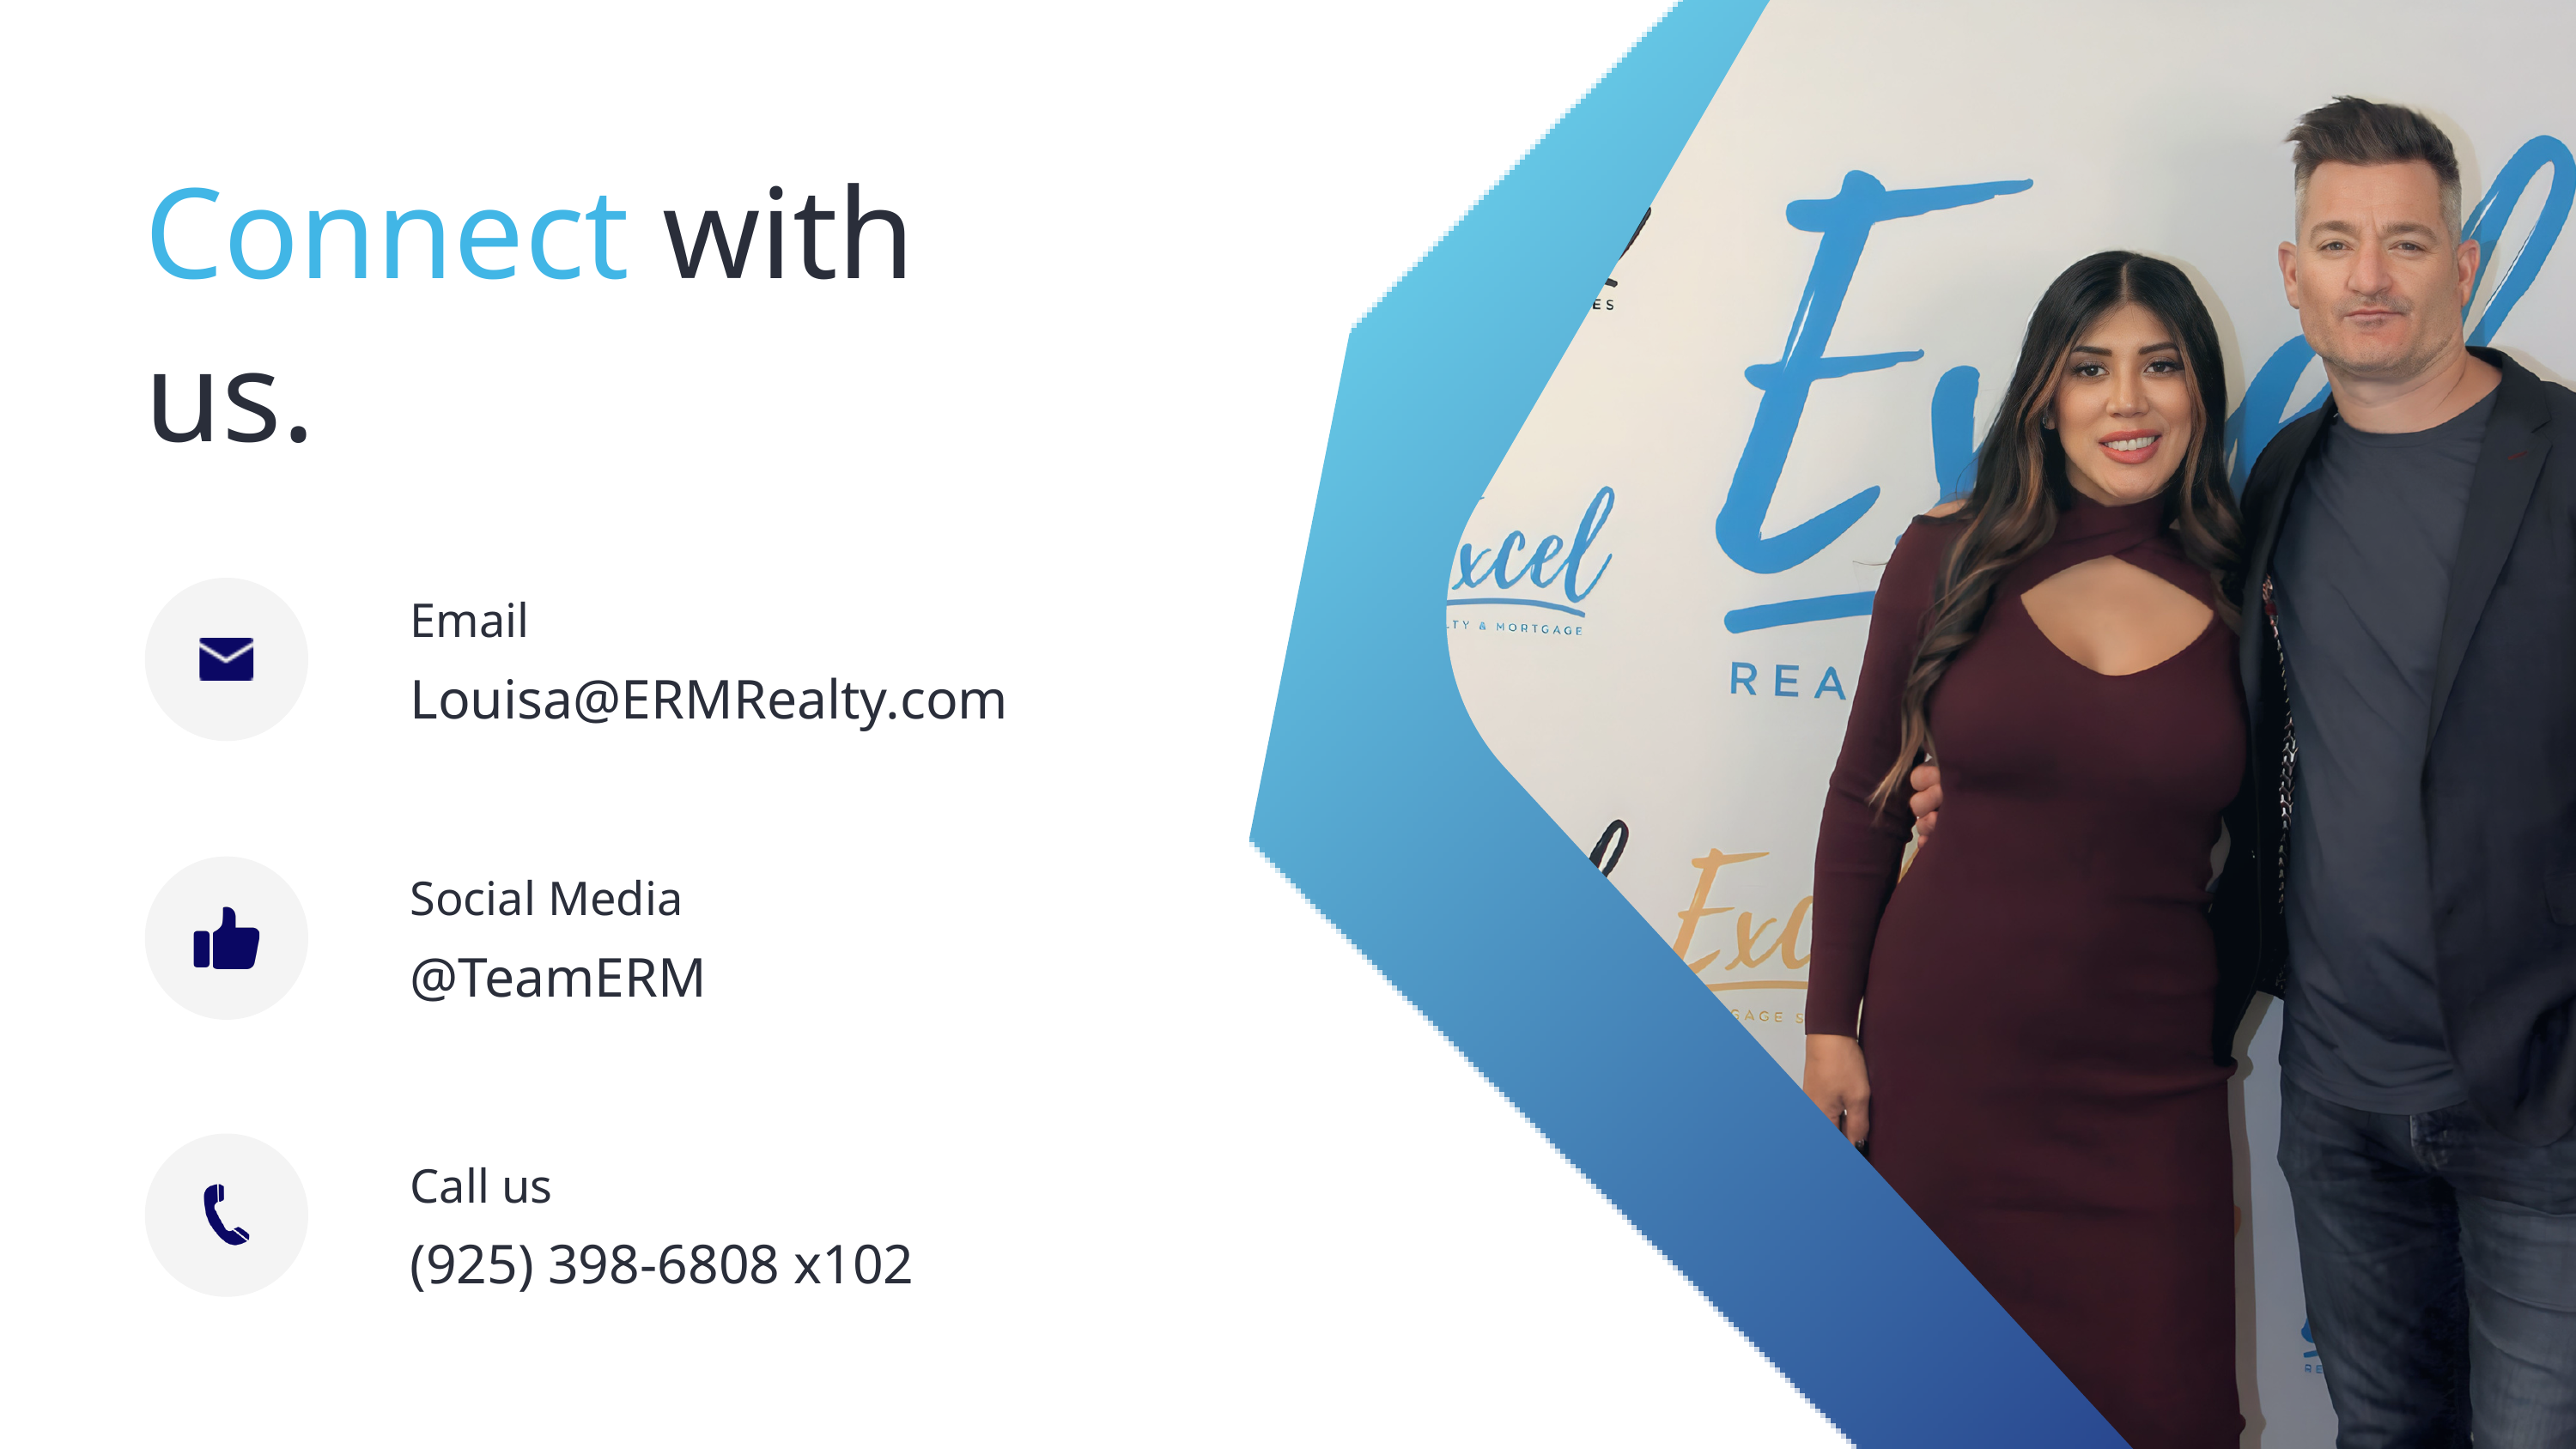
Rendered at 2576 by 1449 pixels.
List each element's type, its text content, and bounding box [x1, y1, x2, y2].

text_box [144, 577, 309, 742]
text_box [410, 1152, 1145, 1298]
text_box [1143, 0, 1441, 1430]
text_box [144, 856, 309, 1021]
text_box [410, 865, 1145, 1010]
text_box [410, 587, 1145, 732]
text_box Connect with us. [144, 141, 968, 467]
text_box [1446, 0, 2576, 1449]
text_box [144, 1133, 309, 1297]
